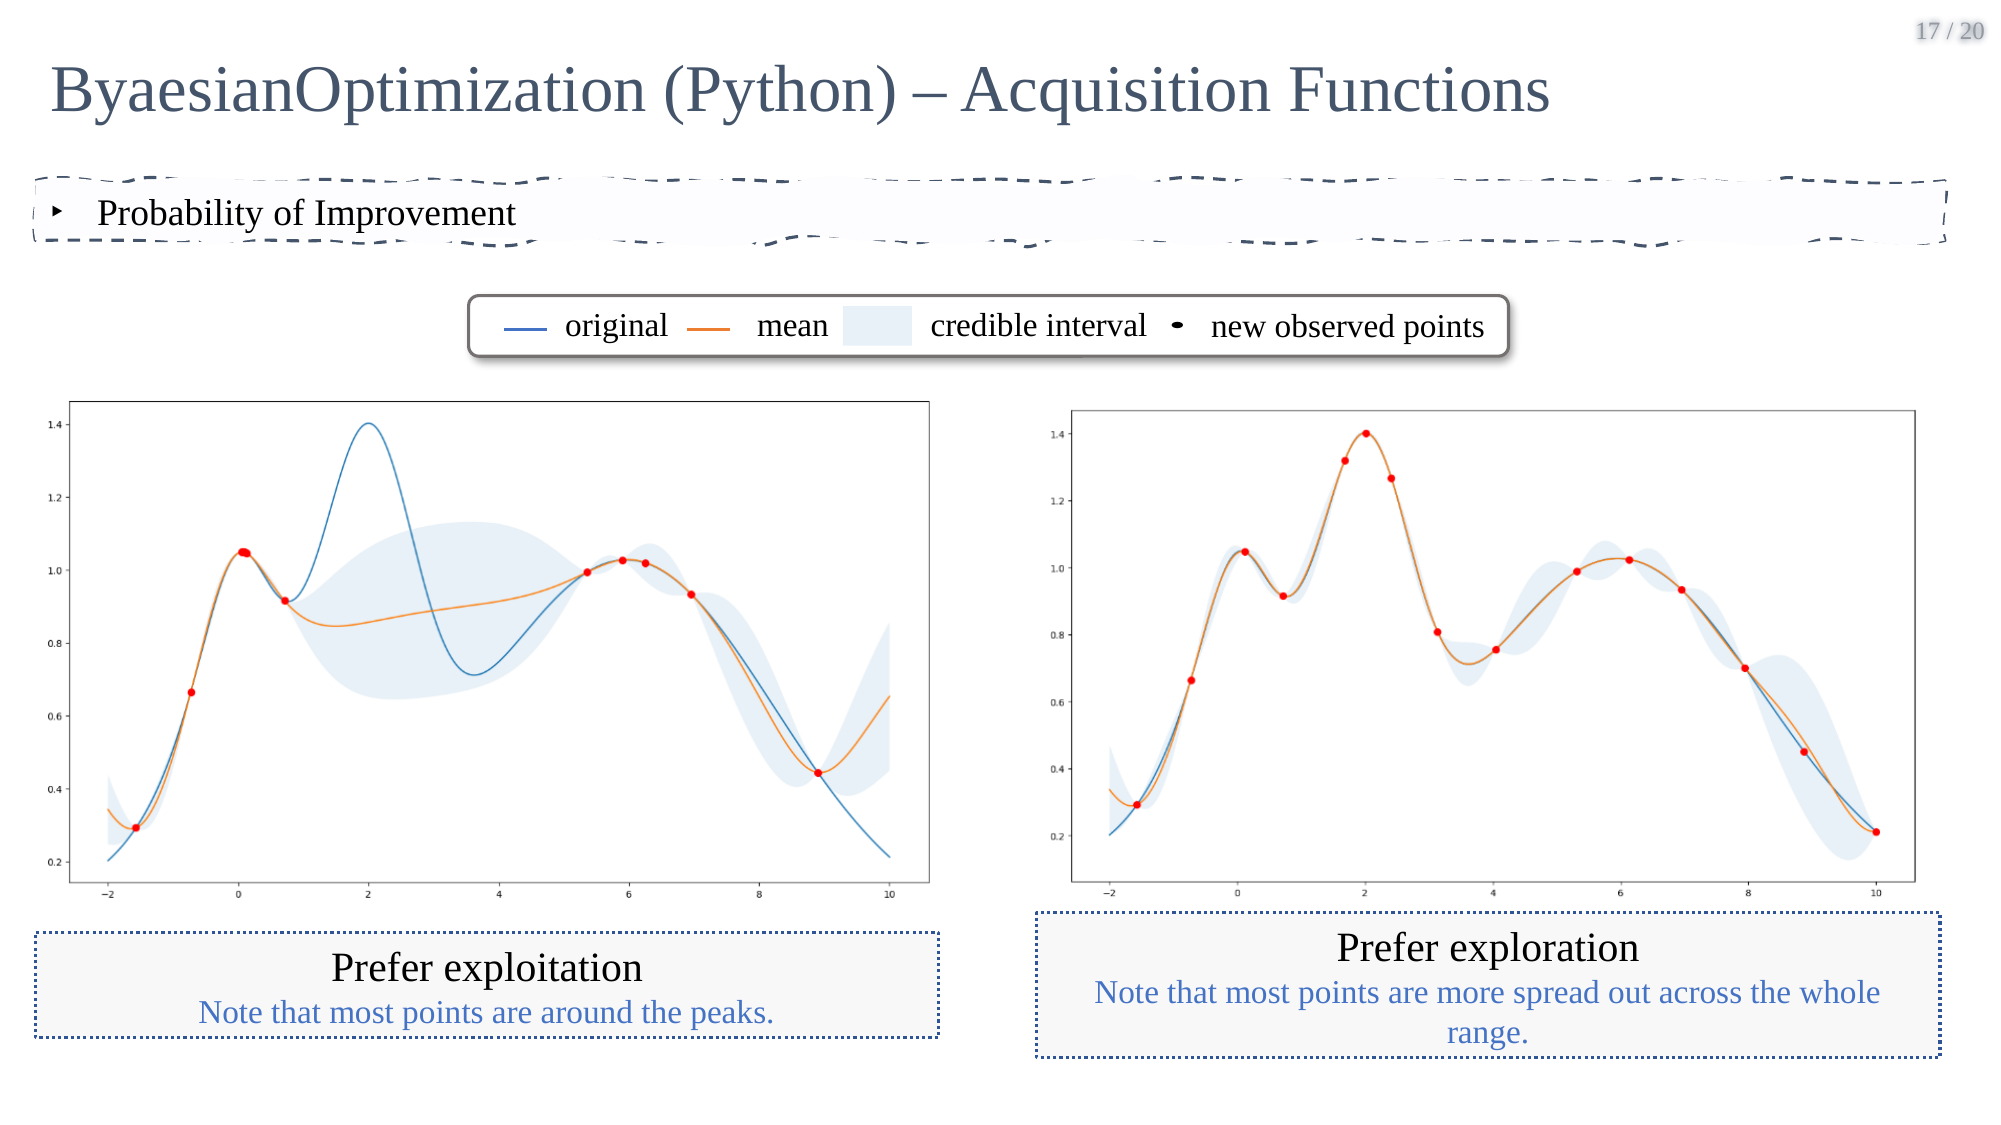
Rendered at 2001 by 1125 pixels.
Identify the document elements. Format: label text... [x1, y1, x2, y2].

text_box Prefer exploration Note that most points are more spread out across the whole range. [1036, 912, 1941, 1058]
text_box ByaesianOptimization (Python) – Acquisition Functions [35, 37, 1955, 132]
picture [1046, 405, 1924, 914]
text_box Prefer exploitation Note that most points are around the peaks. [35, 932, 939, 1038]
slide_number 17 / 20 [1892, 0, 2000, 60]
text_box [468, 295, 1532, 357]
picture [42, 397, 935, 909]
text_box Probability of Improvement [33, 175, 1947, 247]
